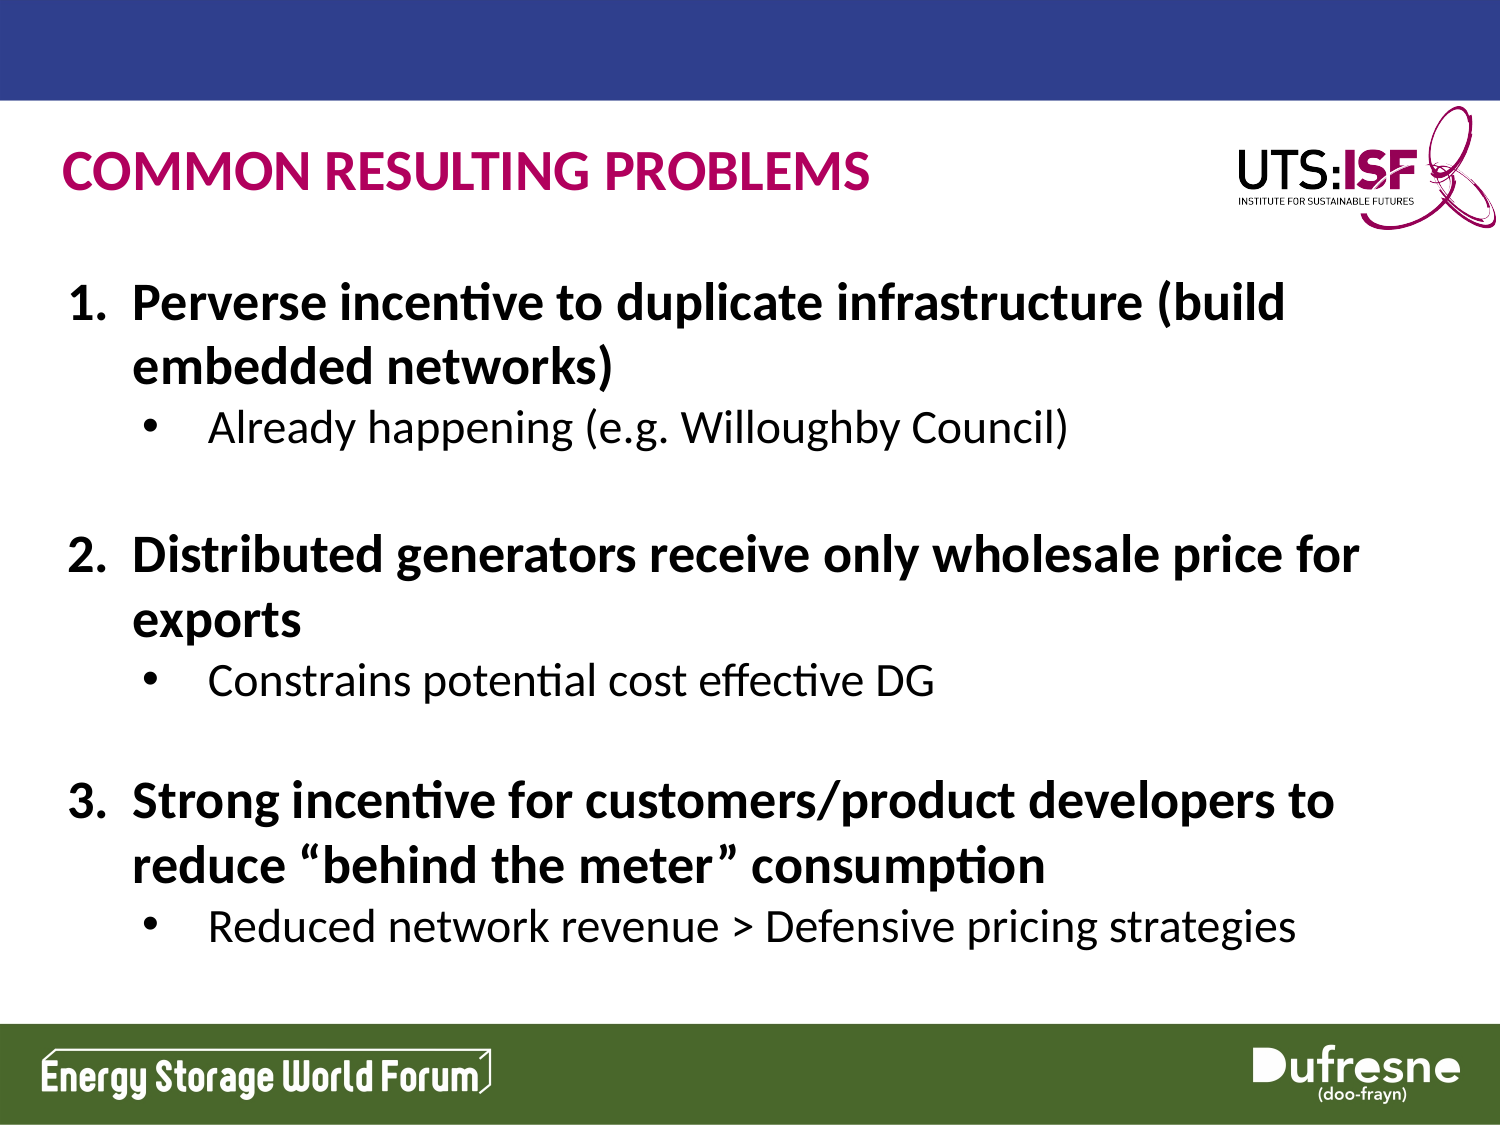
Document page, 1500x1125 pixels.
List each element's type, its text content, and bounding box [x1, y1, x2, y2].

text_box Perverse incentive to duplicate infrastructure (build embedded networks) Already happening (e.g. Willoughby Council) Distributed generators receive only wholesale price for exports Constrains potential cost effective DG Strong incentive for customers/product developers to reduce “behind the meter” consumption Reduced network revenue > Defensive pricing strategies [53, 259, 1500, 1064]
title COMMON RESULTING PROBLEMS [18, 65, 916, 270]
picture [0, 0, 1500, 1125]
